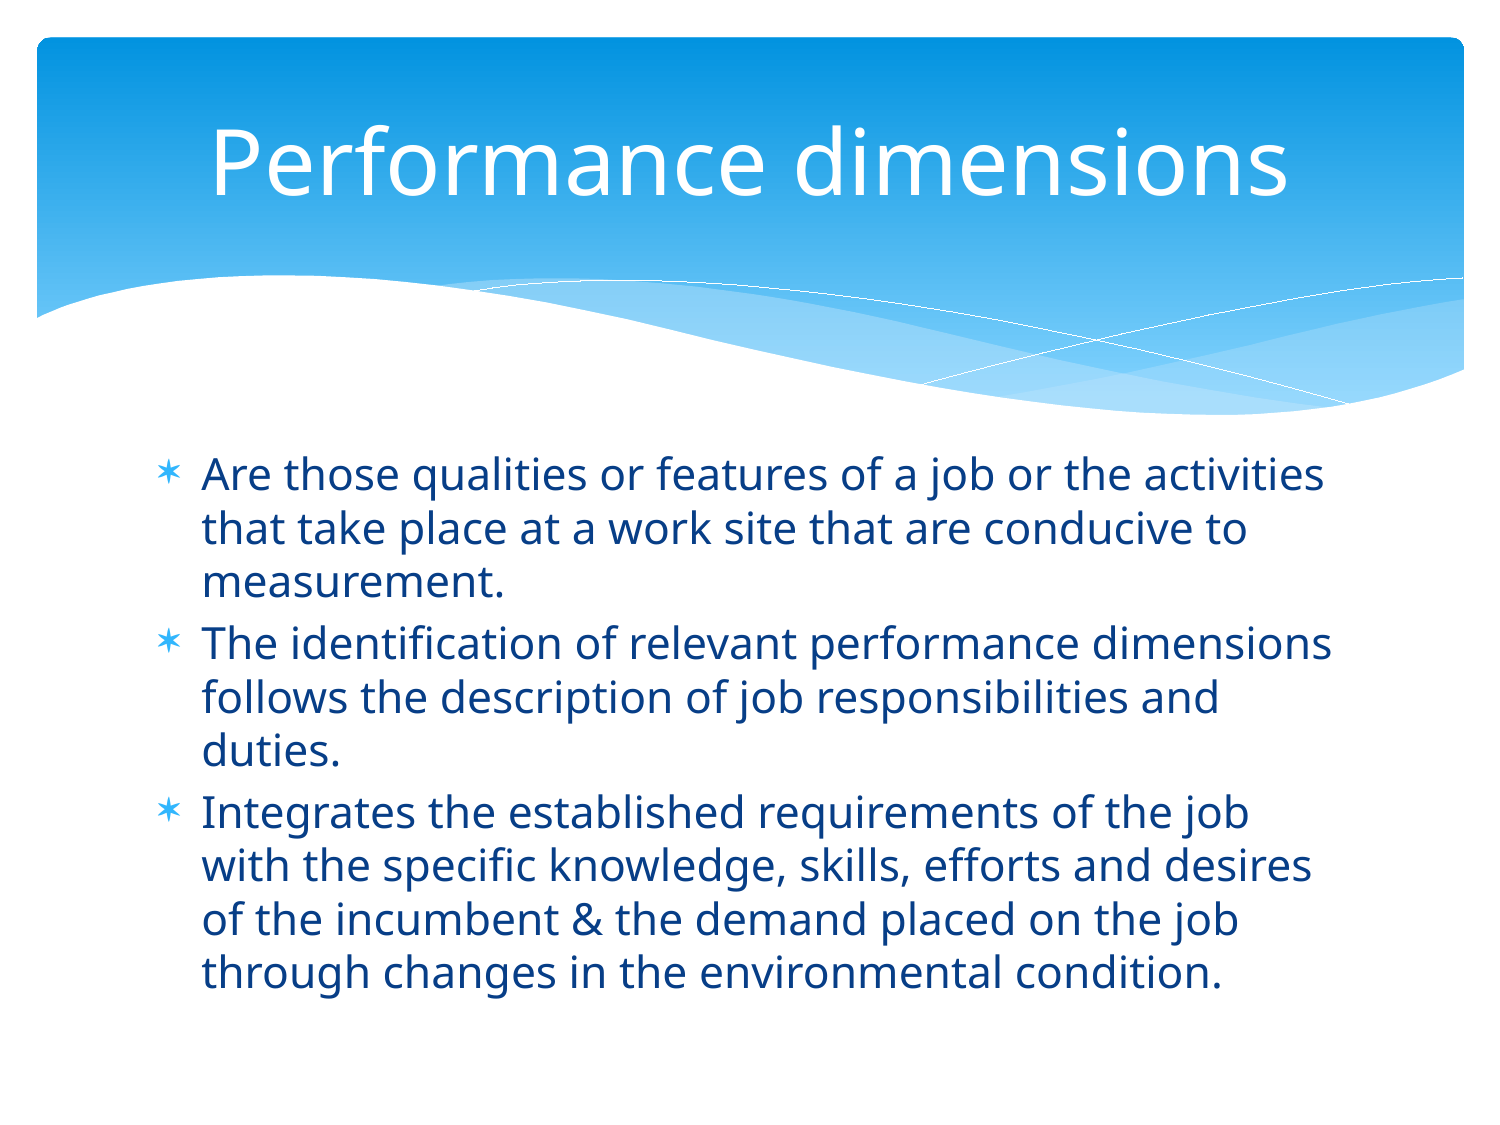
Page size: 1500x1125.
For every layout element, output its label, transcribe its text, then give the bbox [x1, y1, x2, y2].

title Performance dimensions [75, 55, 1425, 261]
list Are those qualities or features of a job or the activities that take place at a work site that are conducive to measurement. The identification of relevant performance dimensions follows the description of job responsibilities and duties. Integrates the established requirements of the job with the specific knowledge, skills, efforts and desires of the incumbent & the demand placed on the job through changes in the environmental condition. [143, 438, 1359, 1005]
